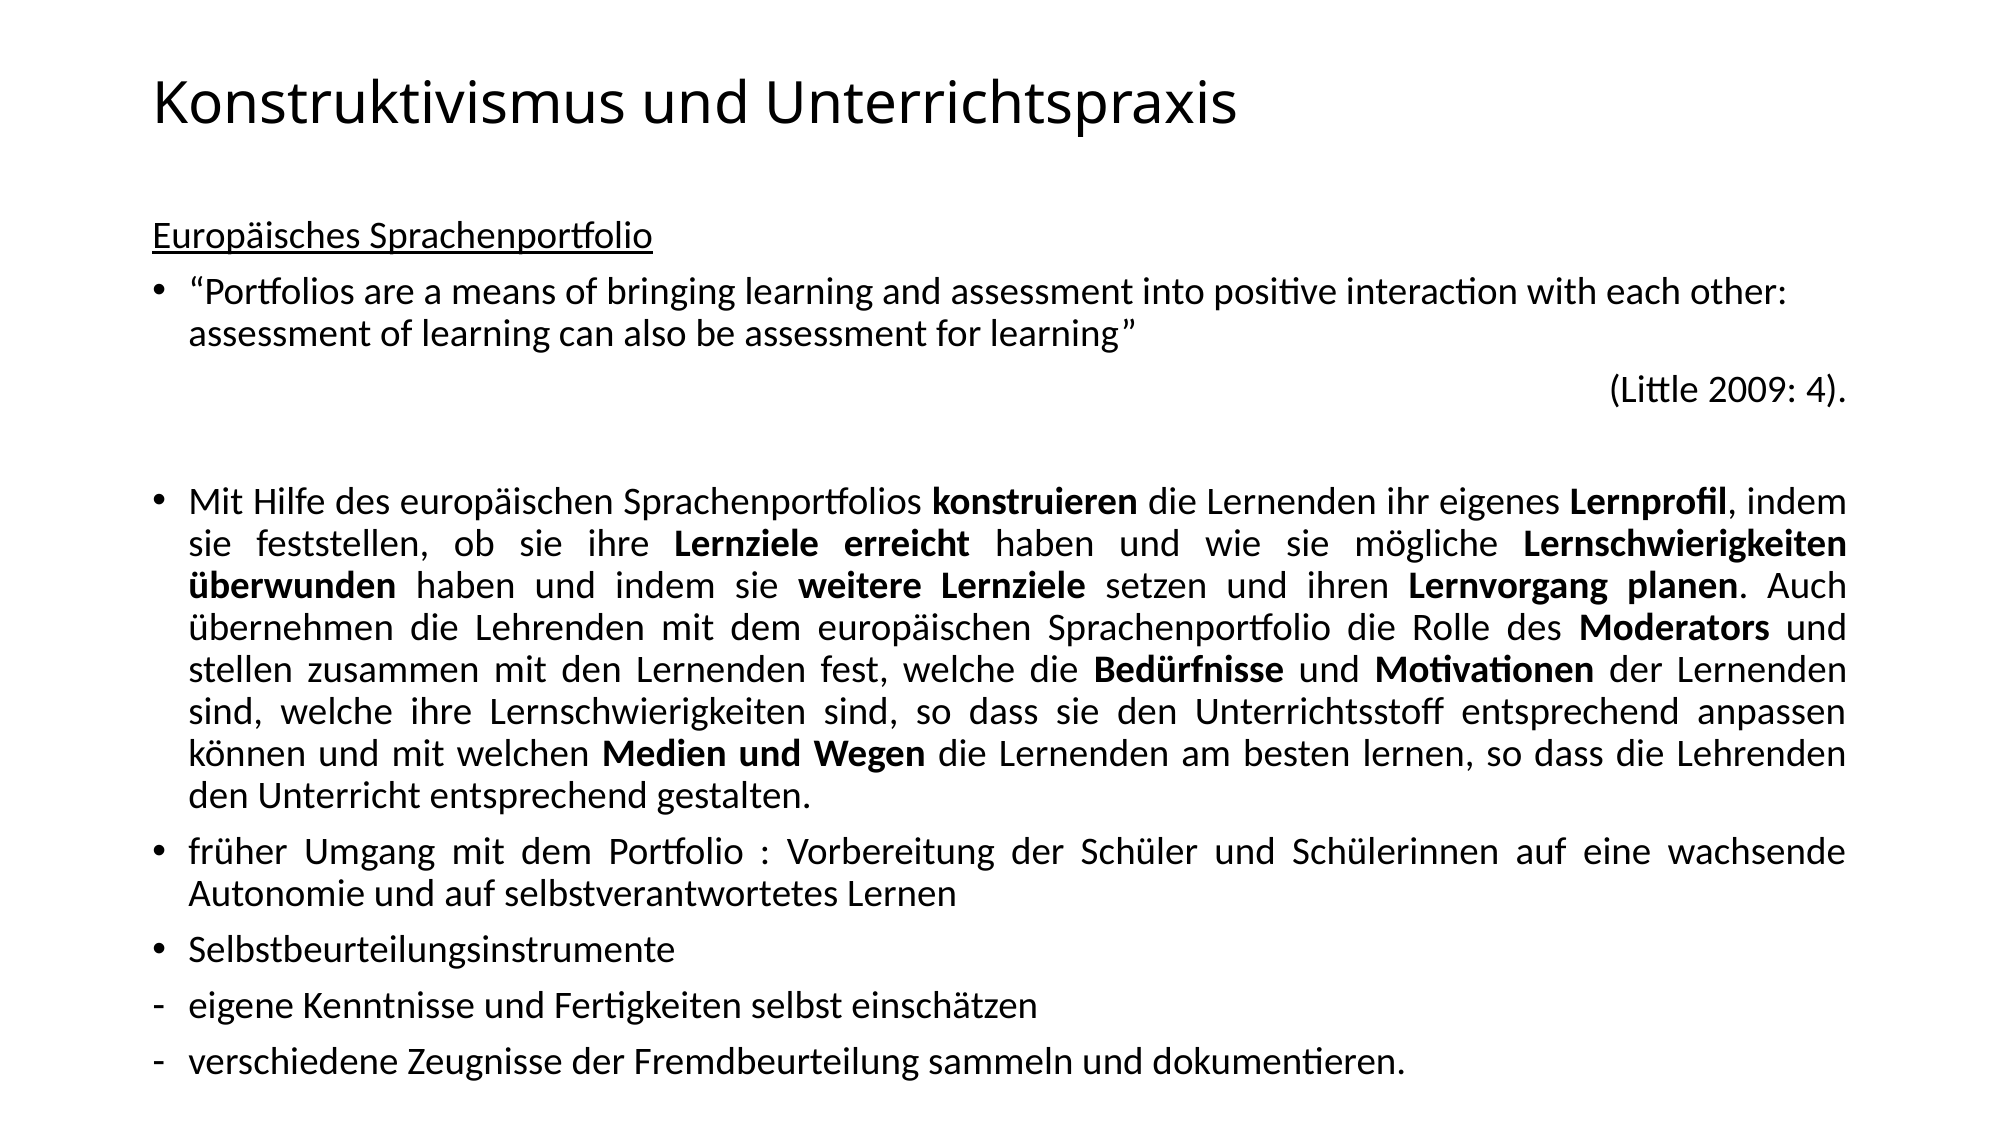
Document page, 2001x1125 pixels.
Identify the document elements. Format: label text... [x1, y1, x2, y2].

title Konstruktivismus und Unterrichtspraxis [137, 33, 1863, 177]
list Europäisches Sprachenportfolio “Portfolios are a means of bringing learning and assessment into positive interaction with each other: assessment of learning can also be assessment for learning” (Little 2009: 4). Mit Hilfe des europäischen Sprachenportfolios konstruieren die Lernenden ihr eigenes Lernprofil, indem sie feststellen, ob sie ihre Lernziele erreicht haben und wie sie mögliche Lernschwierigkeiten überwunden haben und indem sie weitere Lernziele setzen und ihren Lernvorgang planen. Auch übernehmen die Lehrenden mit dem europäischen Sprachenportfolio die Rolle des Moderators und stellen zusammen mit den Lernenden fest, welche die Bedürfnisse und Motivationen der Lernenden sind, welche ihre Lernschwierigkeiten sind, so dass sie den Unterrichtsstoff entsprechend anpassen können und mit welchen Medien und Wegen die Lernenden am besten lernen, so dass die Lehrenden den Unterricht entsprechend gestalten. früher Umgang mit dem Portfolio : Vorbereitung der Schüler und Schülerinnen auf eine wachsende Autonomie und auf selbstverantwortetes Lernen Selbstbeurteilungsinstrumente eigene Kenntnisse und Fertigkeiten selbst einschätzen verschiedene Zeugnisse der Fremdbeurteilung sammeln und dokumentieren. [137, 207, 1863, 1097]
